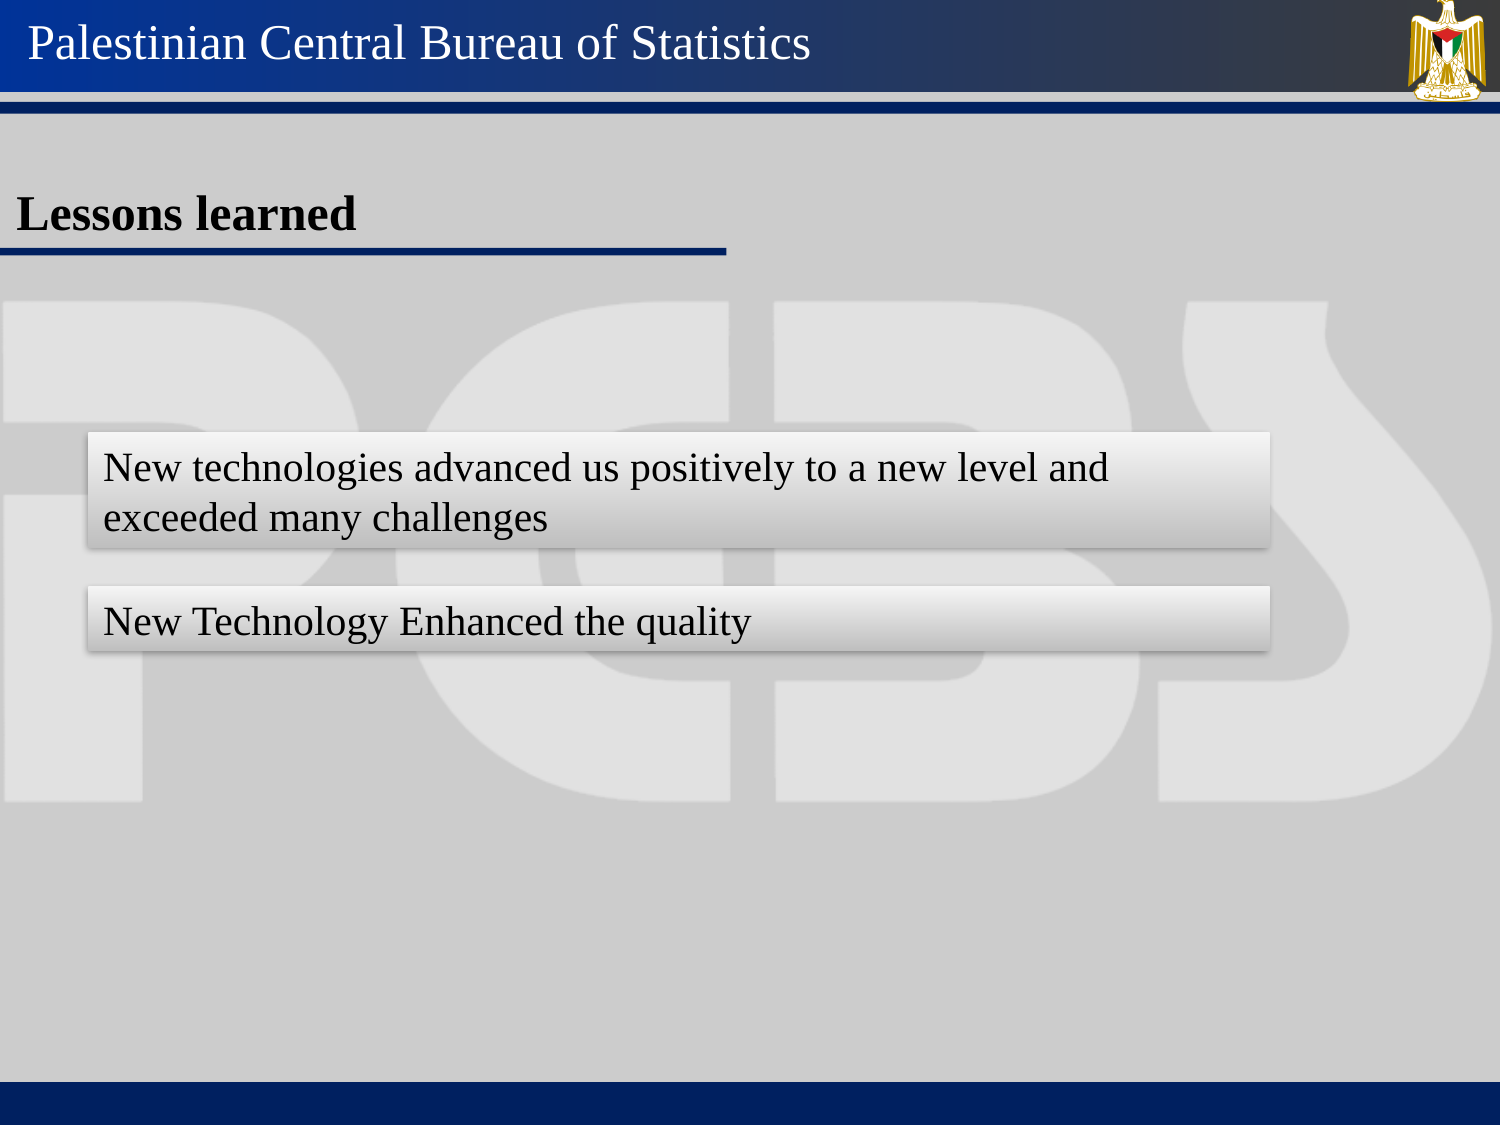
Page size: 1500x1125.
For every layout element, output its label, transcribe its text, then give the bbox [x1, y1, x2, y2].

picture [1408, 0, 1486, 102]
text_box Lessons learned [1, 172, 372, 248]
text_box New Technology Enhanced the quality [88, 586, 1270, 651]
text_box New technologies advanced us positively to a new level and exceeded many challenges [88, 432, 1270, 548]
